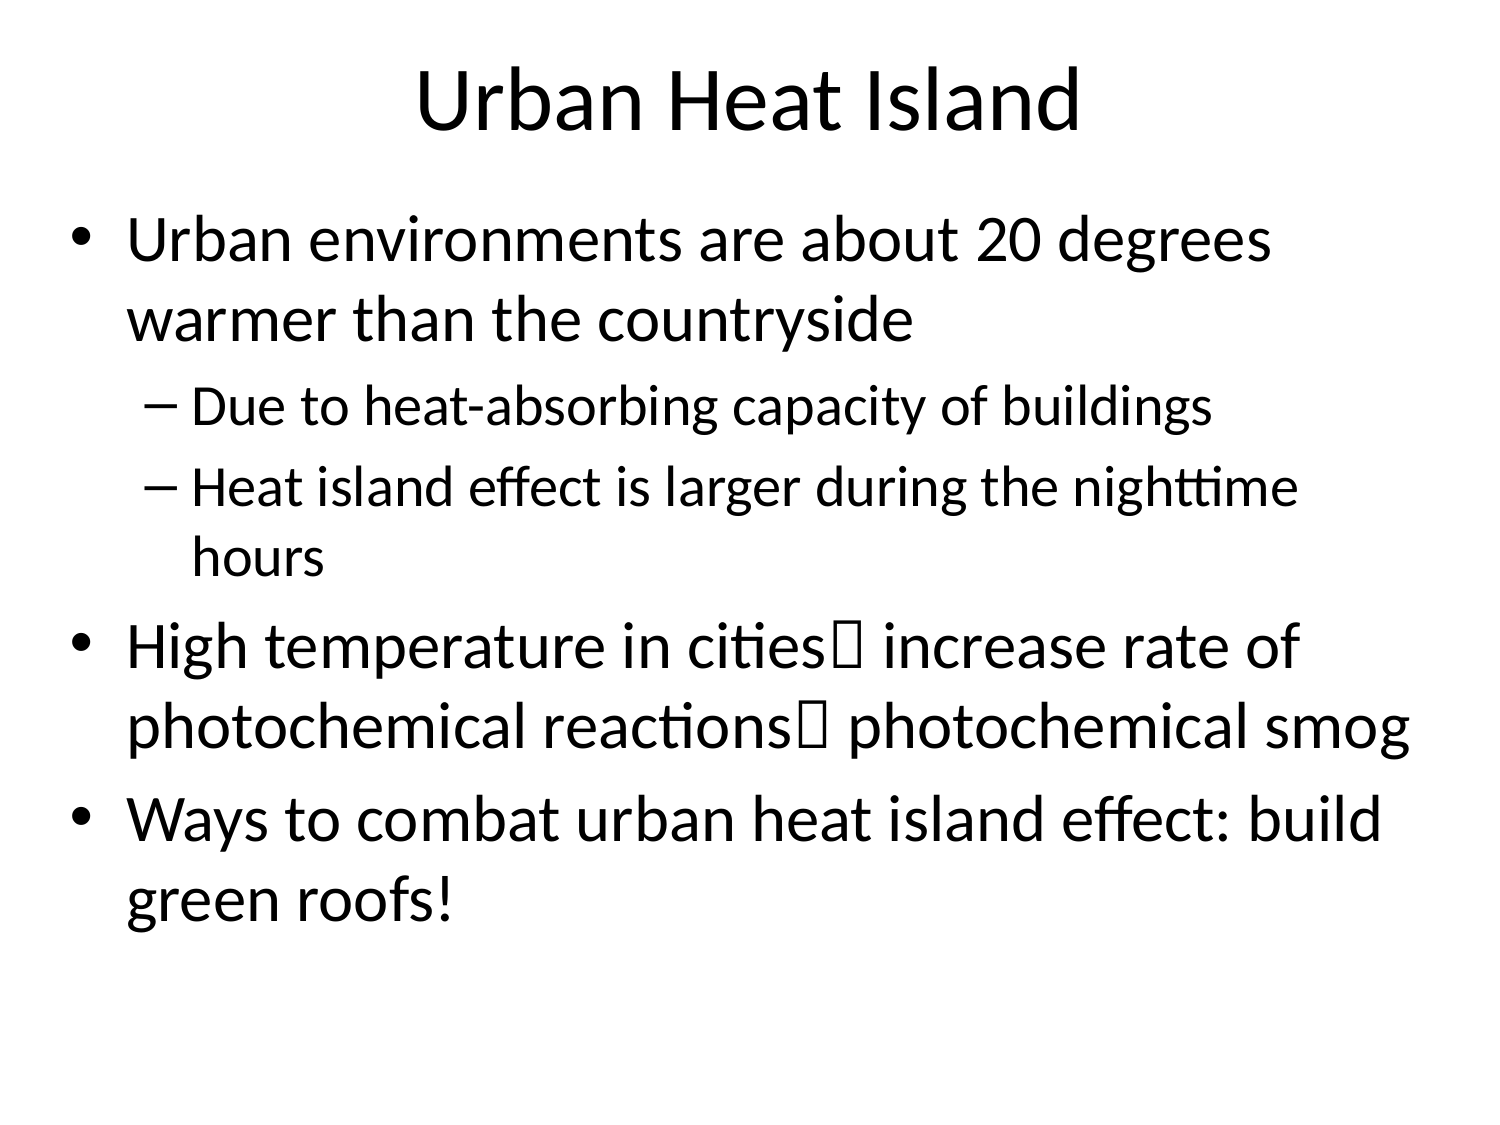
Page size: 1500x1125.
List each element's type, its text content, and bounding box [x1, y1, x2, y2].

list Urban environments are about 20 degrees warmer than the countryside Due to heat-absorbing capacity of buildings Heat island effect is larger during the nighttime hours High temperature in cities increase rate of photochemical reactions photochemical smog Ways to combat urban heat island effect: build green roofs! [54, 187, 1449, 1026]
title Urban Heat Island [75, 0, 1425, 187]
